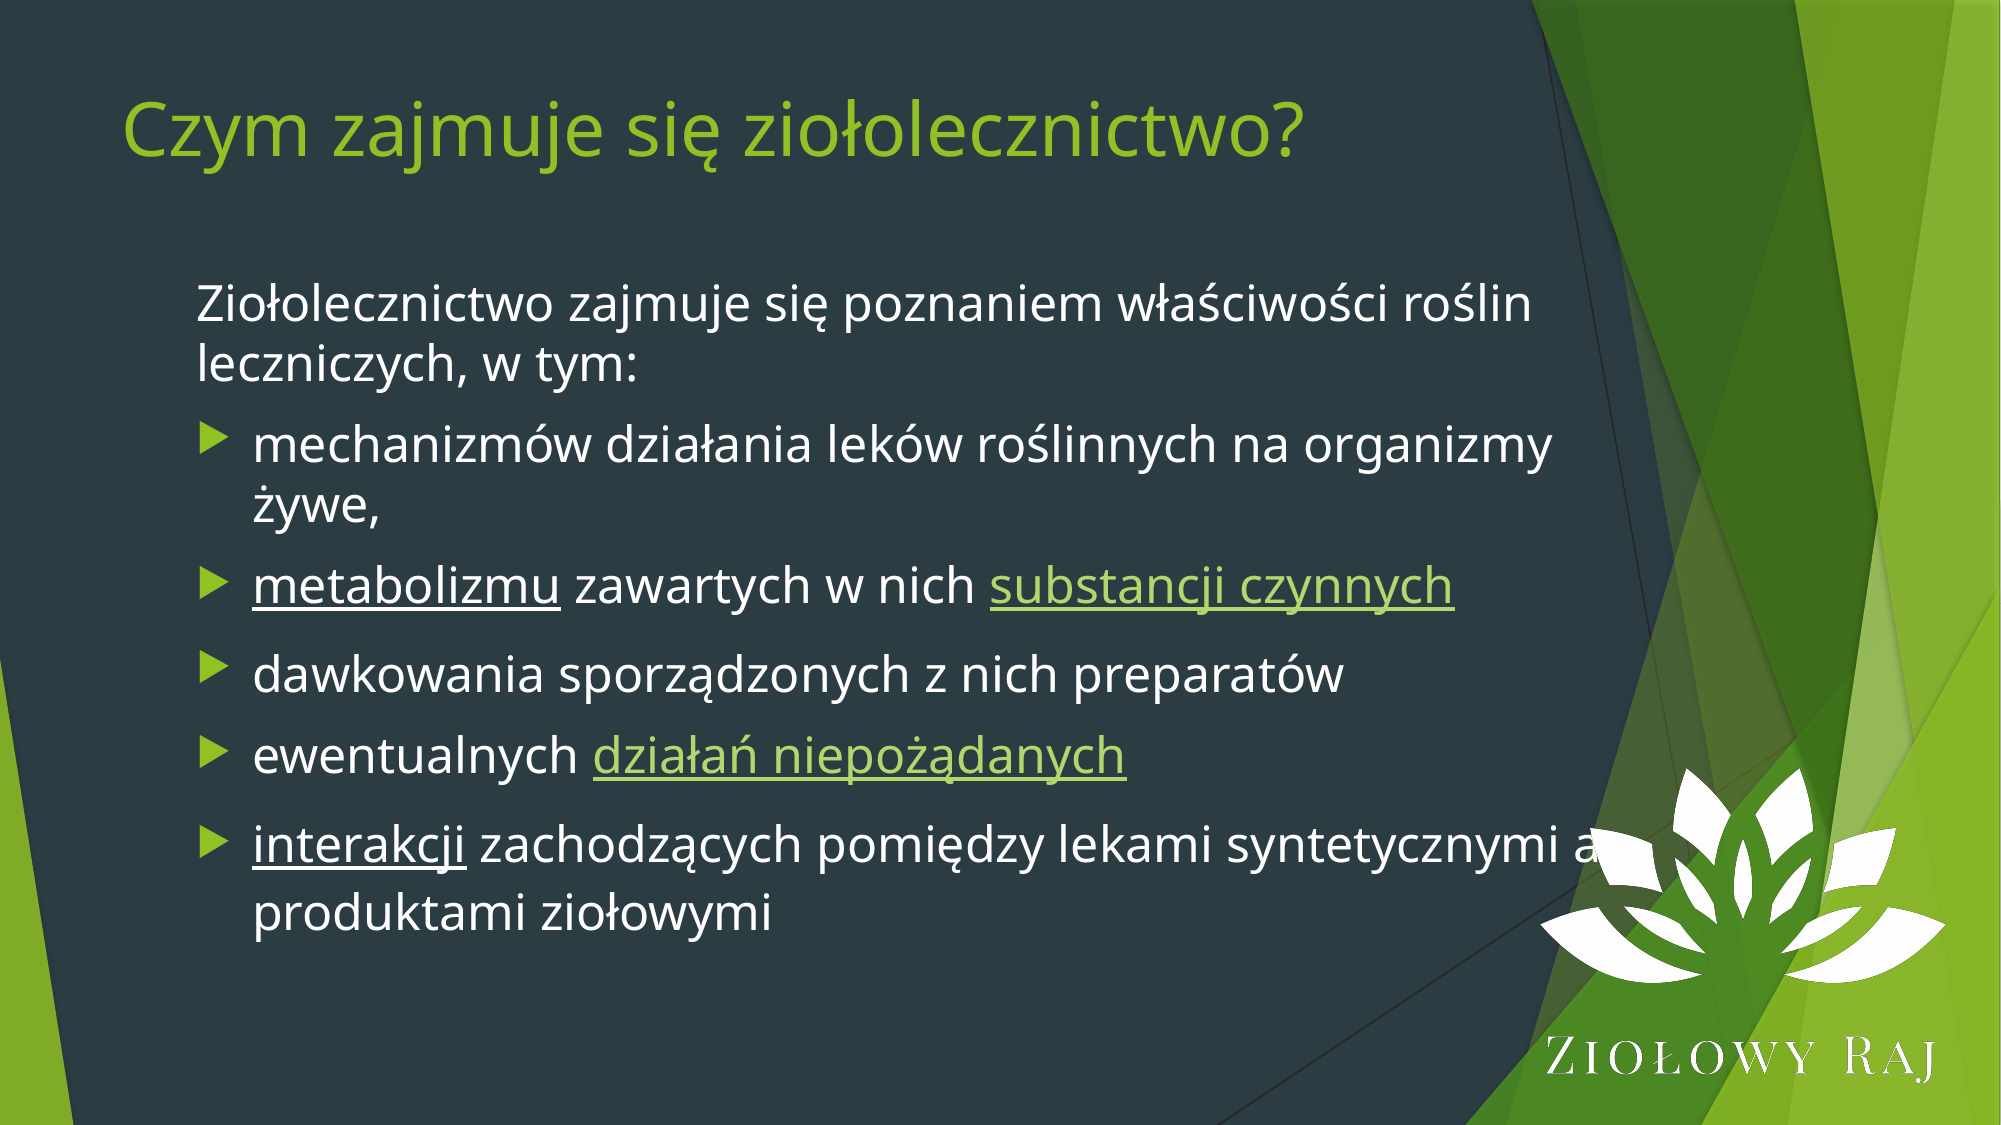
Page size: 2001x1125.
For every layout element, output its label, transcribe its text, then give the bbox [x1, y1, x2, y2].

picture [1539, 768, 1947, 1094]
title Czym zajmuje się ziołolecznictwo? [106, 74, 1649, 203]
list Ziołolecznictwo zajmuje się poznaniem właściwości roślin leczniczych, w tym: mechanizmów działania leków roślinnych na organizmy żywe, metabolizmu zawartych w nich substancji czynnych dawkowania sporządzonych z nich preparatów ewentualnych działań niepożądanych interakcji zachodzących pomiędzy lekami syntetycznymi a produktami ziołowymi [181, 264, 1649, 1025]
